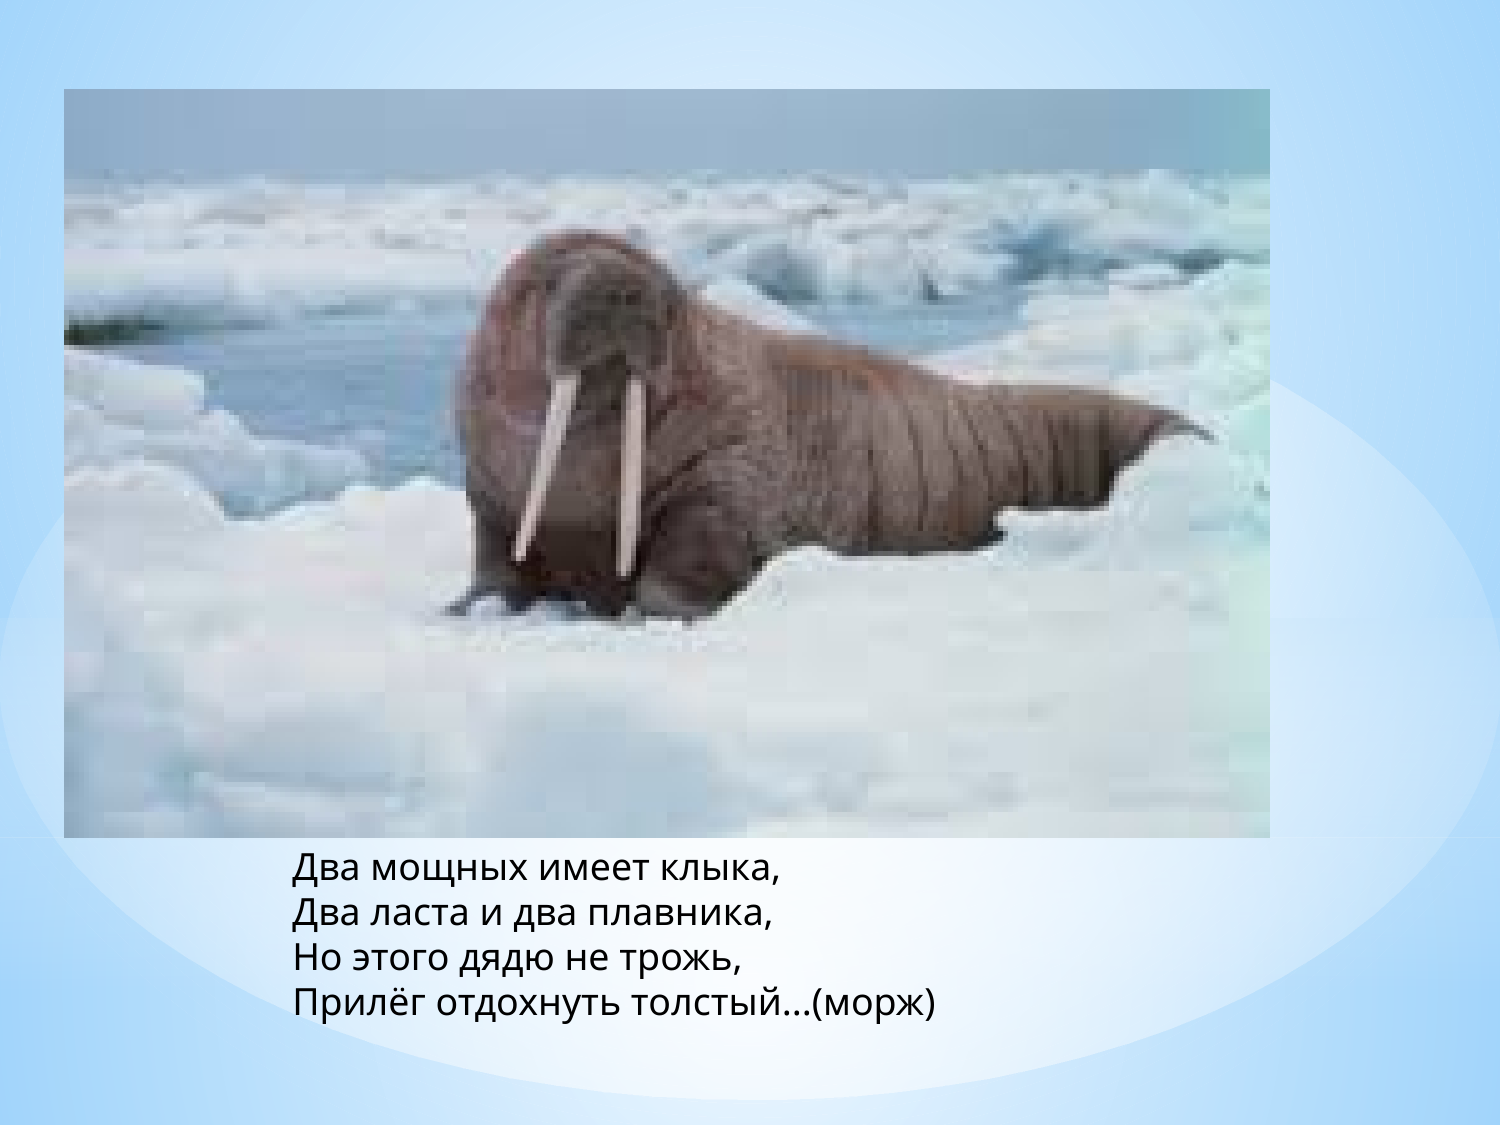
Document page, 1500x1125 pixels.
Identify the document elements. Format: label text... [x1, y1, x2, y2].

picture [64, 89, 1270, 839]
text_box Два мощных имеет клыка, Два ласта и два плавника, Но этого дядю не трожь, Прилёг отдохнуть толстый...(морж) [277, 846, 1028, 1031]
